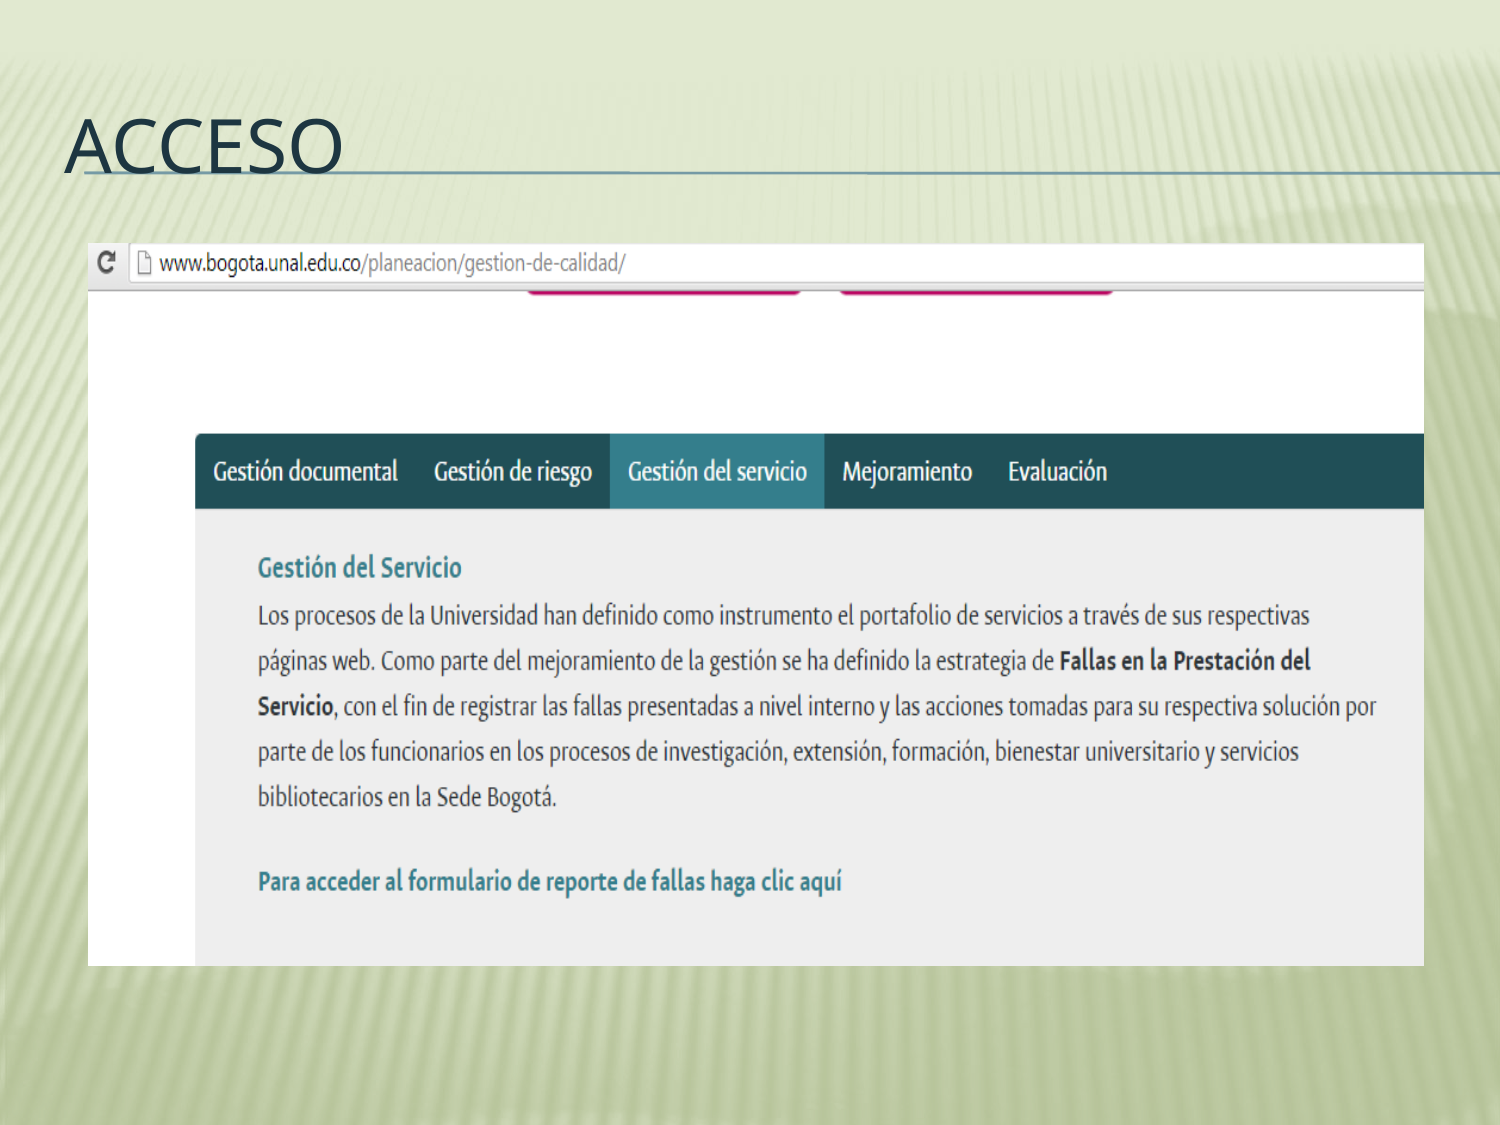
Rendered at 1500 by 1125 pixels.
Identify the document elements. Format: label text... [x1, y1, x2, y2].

picture [88, 243, 1424, 966]
title Acceso [50, 75, 1475, 213]
